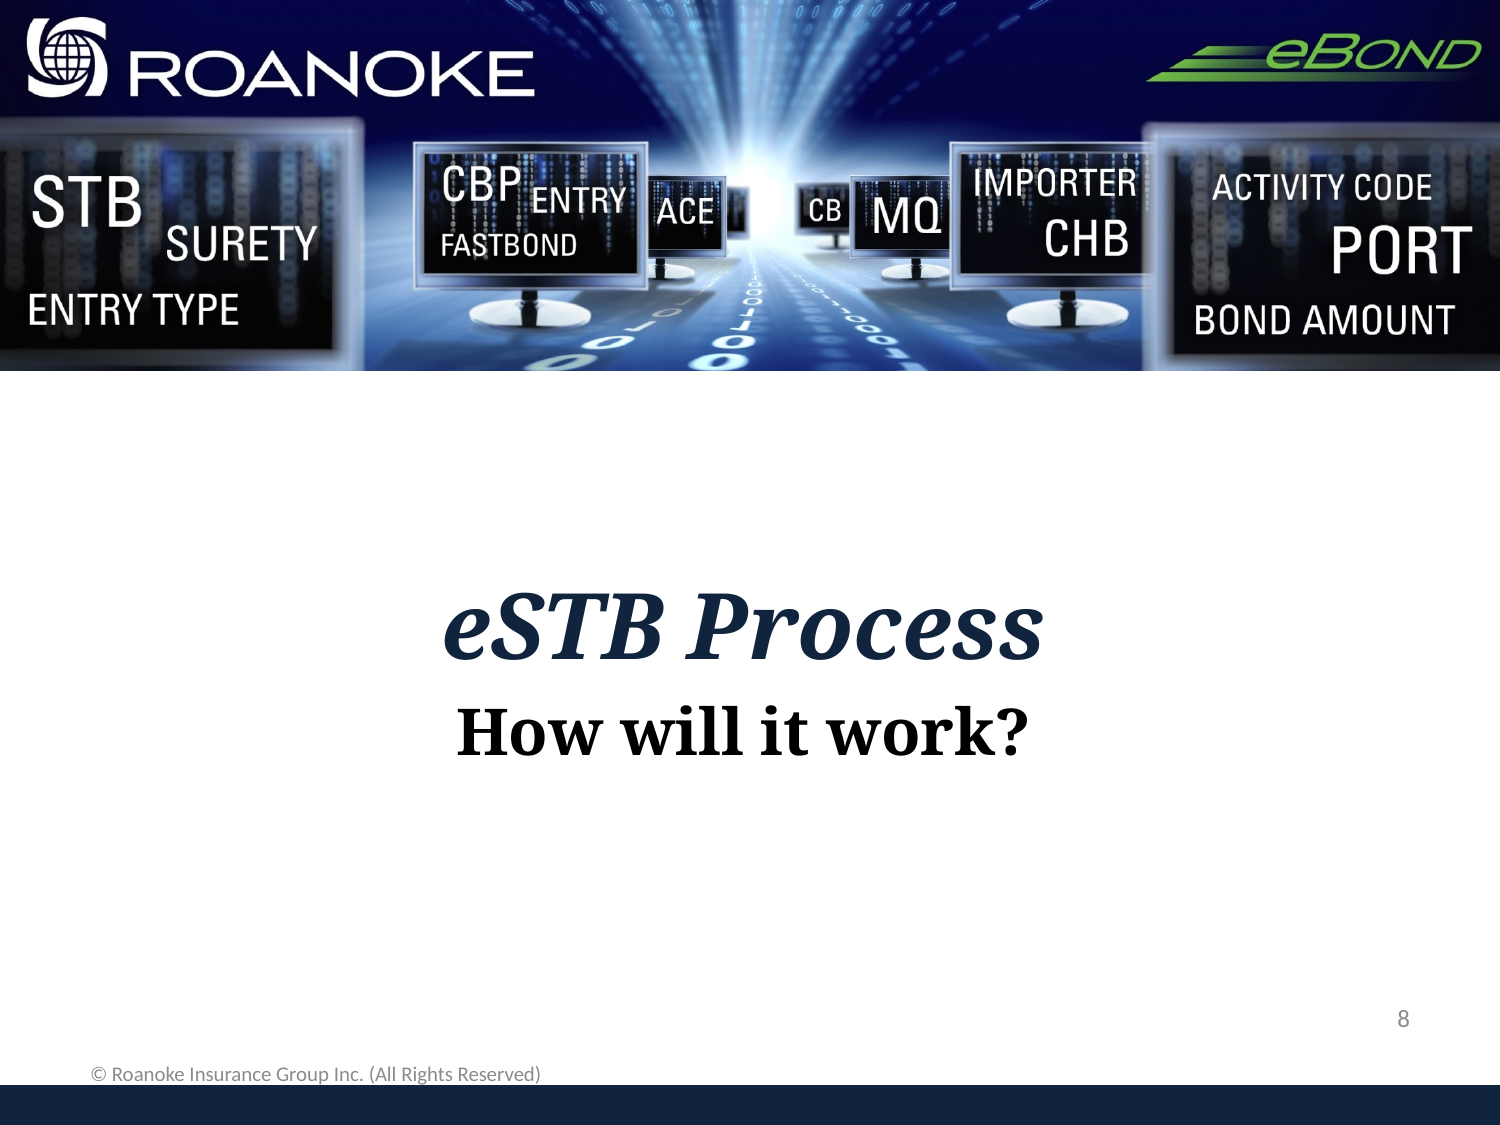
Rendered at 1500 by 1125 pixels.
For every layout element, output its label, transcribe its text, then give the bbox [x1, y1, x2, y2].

picture [0, 0, 1500, 371]
footer © Roanoke Insurance Group Inc. (All Rights Reserved) [75, 1042, 1050, 1103]
subtitle eSTB Process How will it work? [218, 559, 1269, 1013]
slide_number 8 [1074, 987, 1425, 1048]
text_box [0, 1085, 1500, 1125]
